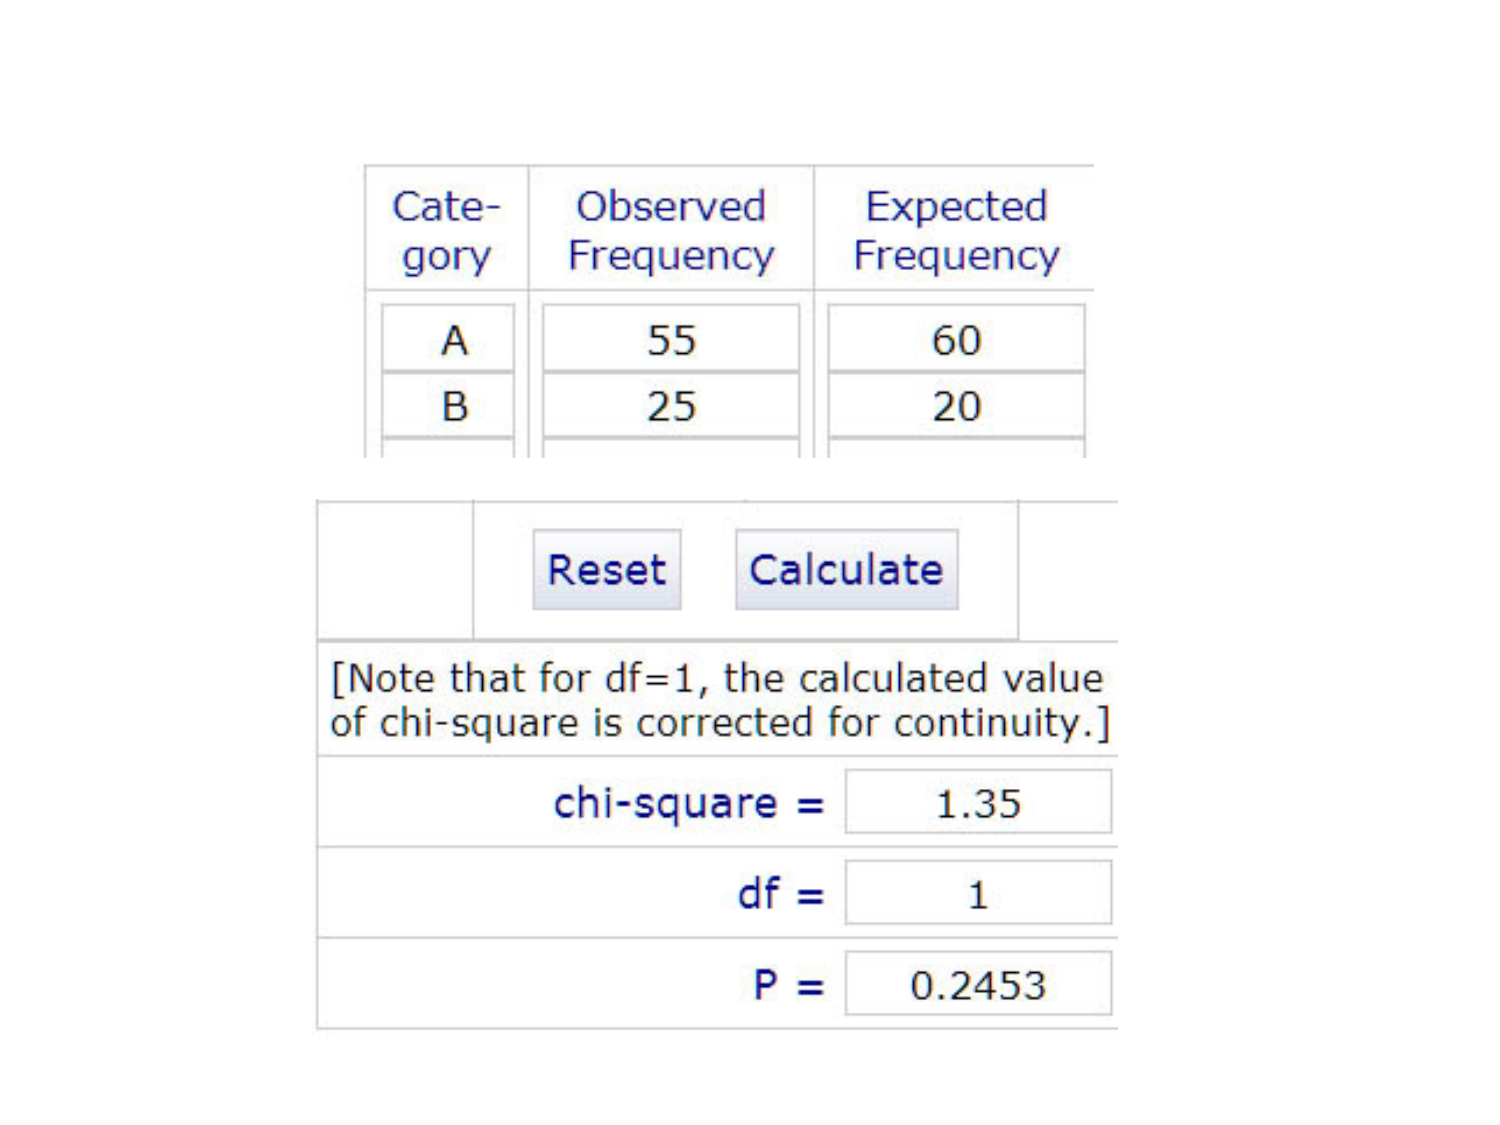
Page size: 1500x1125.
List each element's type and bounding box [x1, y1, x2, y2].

picture [312, 499, 1118, 1050]
picture [349, 126, 1094, 459]
